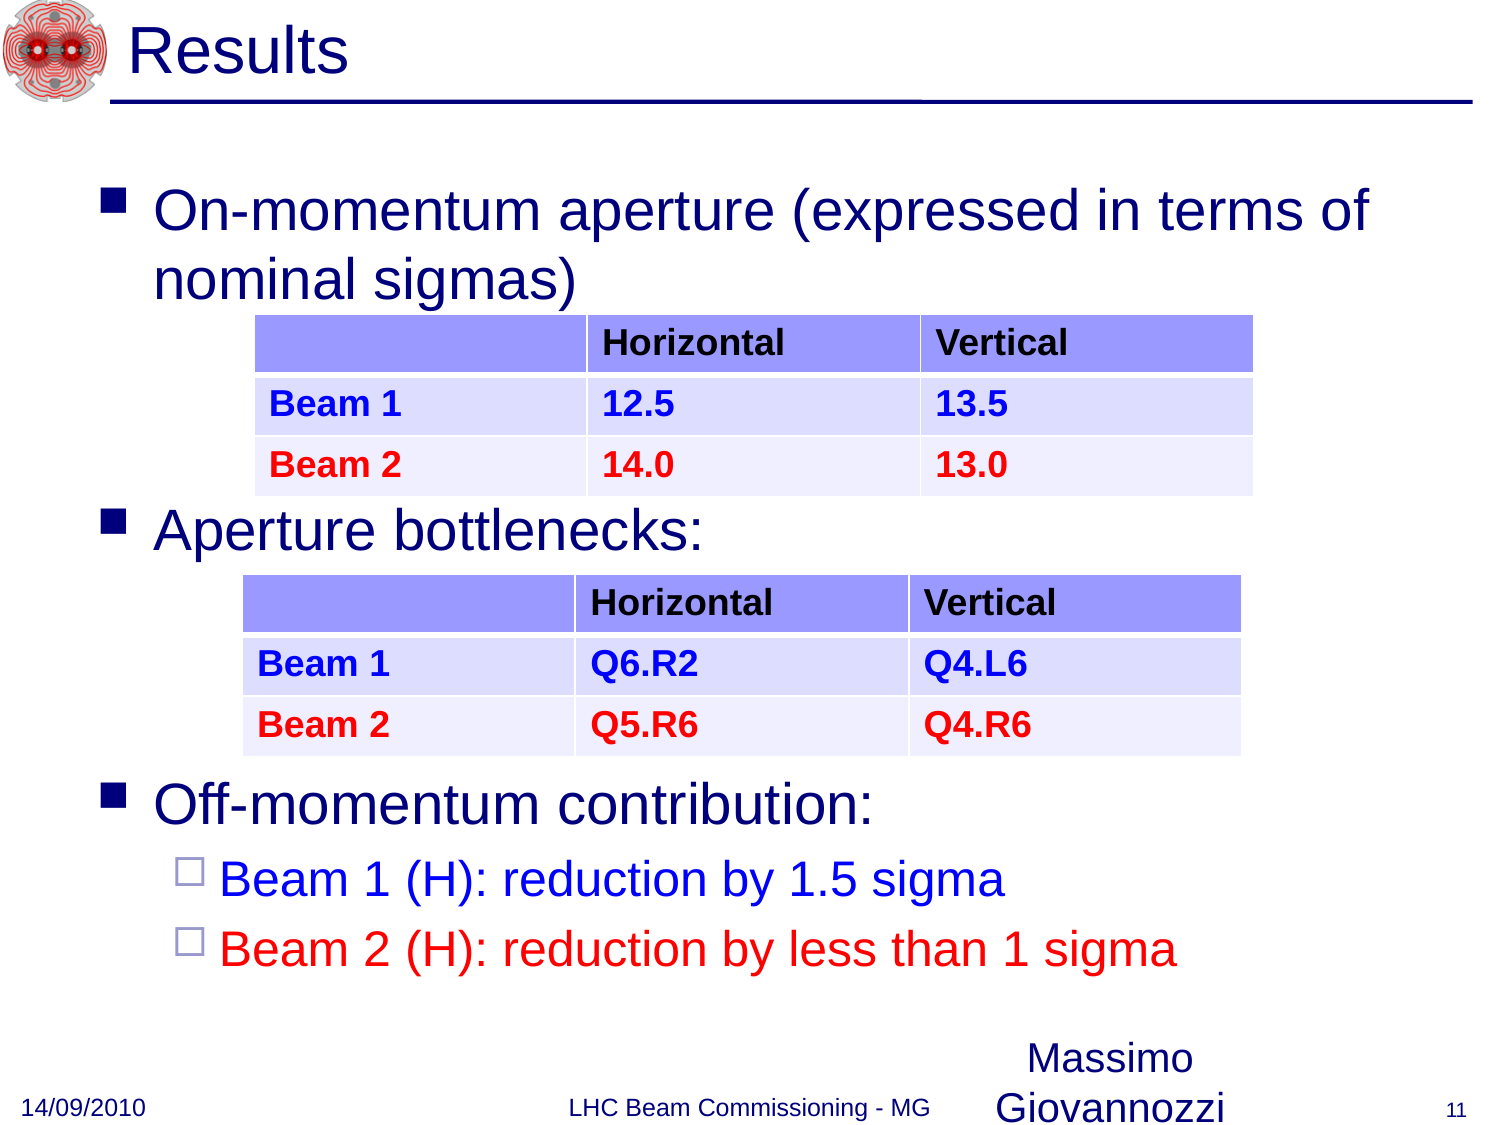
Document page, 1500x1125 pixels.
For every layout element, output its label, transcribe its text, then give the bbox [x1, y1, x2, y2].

table_cell 14.0 [588, 437, 920, 496]
table_cell Beam 2 [255, 437, 586, 496]
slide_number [5, 1085, 356, 1125]
table_header [243, 575, 574, 632]
table_header Horizontal [576, 575, 908, 632]
title Results [111, 3, 1463, 91]
table_cell Q6.R2 [576, 638, 908, 695]
table_cell 12.5 [588, 378, 920, 435]
table_header [255, 315, 586, 372]
table_header Vertical [910, 575, 1241, 632]
table_cell Q4.L6 [910, 638, 1241, 695]
table_cell 13.5 [921, 378, 1253, 435]
table_cell Q4.R6 [910, 697, 1241, 756]
picture [0, 0, 108, 103]
table_cell 13.0 [921, 437, 1253, 496]
footer LHC Beam Commissioning - MG [512, 1087, 891, 1125]
table_cell Beam 1 [255, 378, 586, 435]
list On-momentum aperture (expressed in terms of nominal sigmas) Aperture bottlenecks: Off-momentum contribution: Beam 1 (H): reduction by 1.5 sigma Beam 2 (H): reduction by less than 1 sigma [81, 163, 1433, 1003]
text_box Massimo Giovannozzi [891, 1023, 1329, 1125]
table_header Vertical [921, 315, 1253, 372]
table_cell Beam 1 [243, 638, 574, 695]
table_cell Q5.R6 [576, 697, 908, 756]
table_header Horizontal [588, 315, 920, 372]
slide_number 11 [1329, 1087, 1483, 1125]
table_cell Beam 2 [243, 697, 574, 756]
